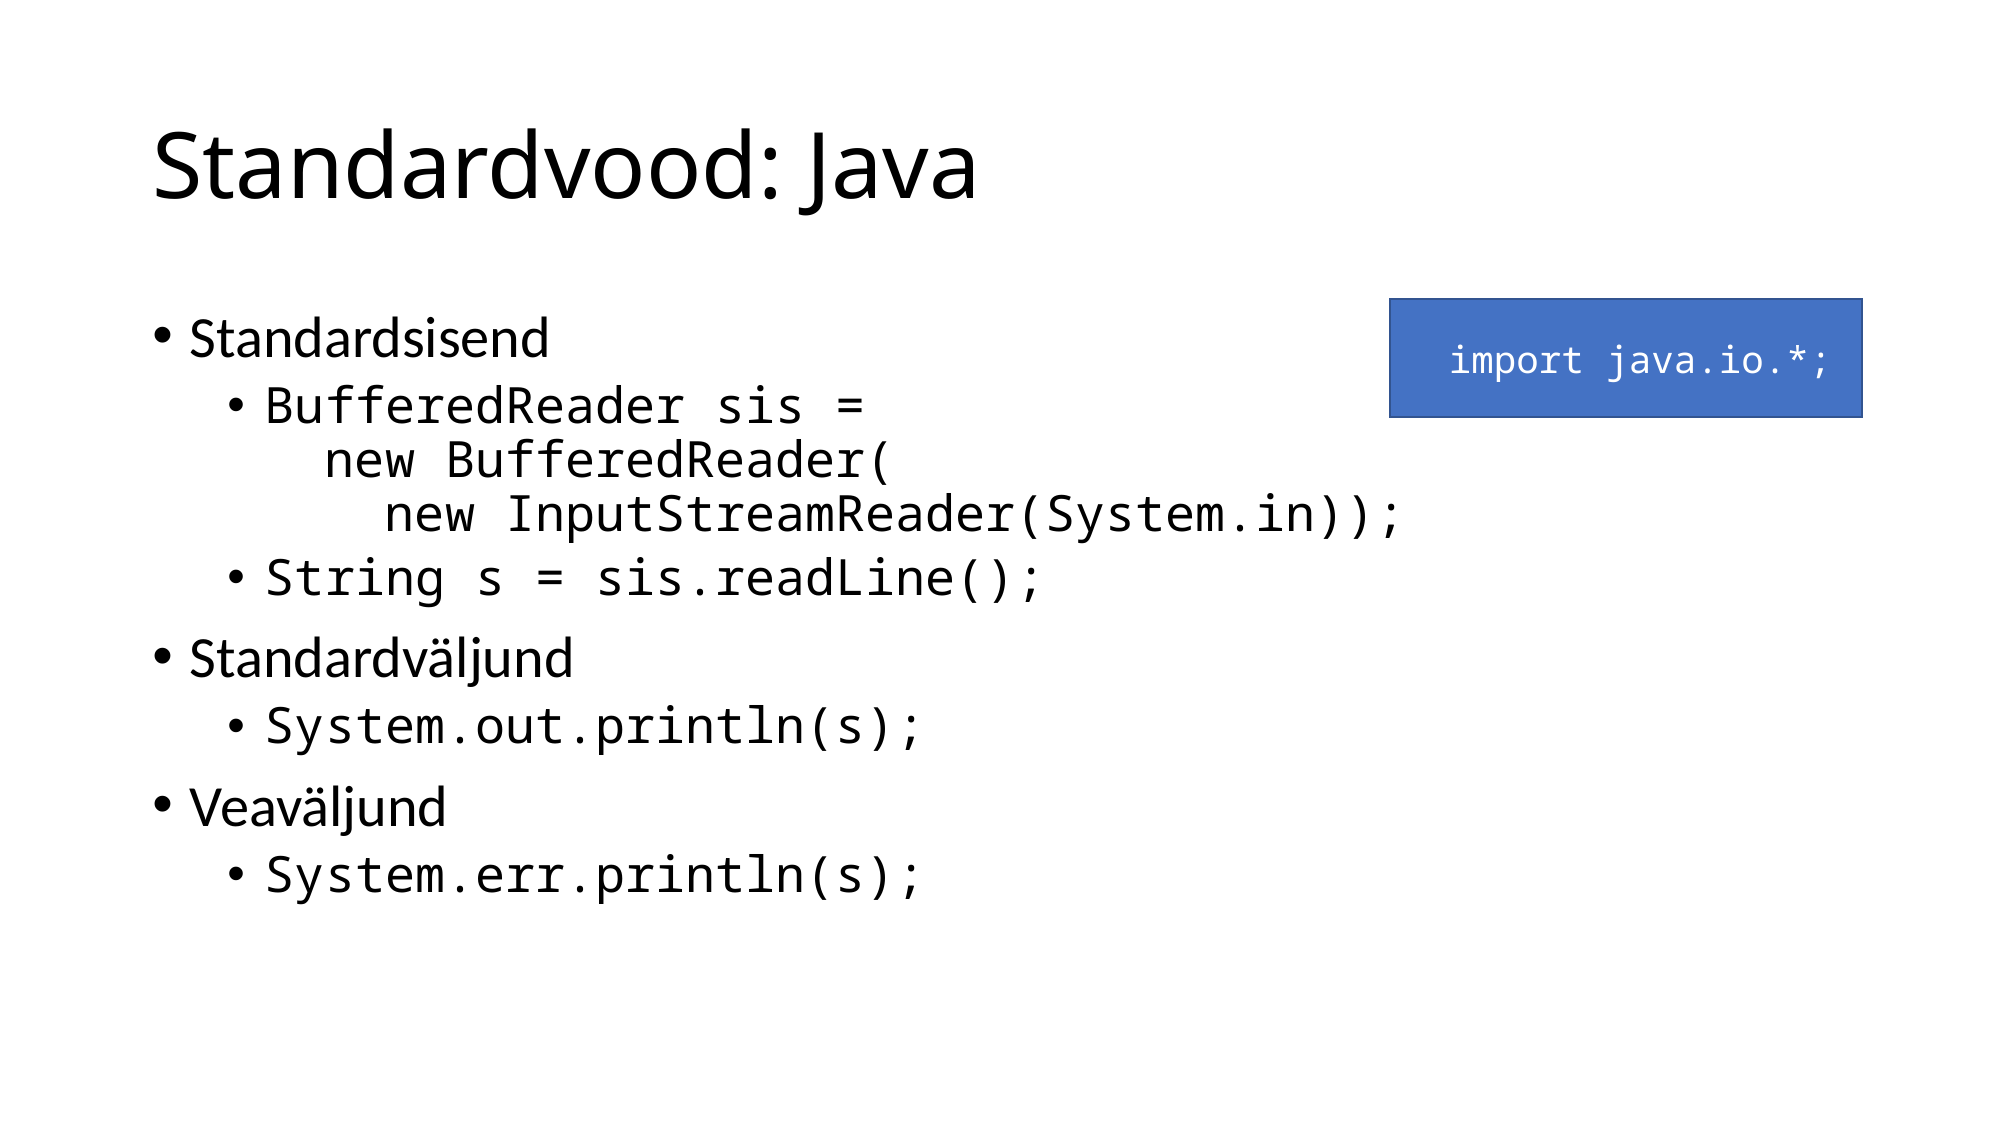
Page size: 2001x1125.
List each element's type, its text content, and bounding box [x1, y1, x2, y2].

list Standardsisend BufferedReader sis = new BufferedReader( new InputStreamReader(System.in)); String s = sis.readLine(); Standardväljund System.out.println(s); Veaväljund System.err.println(s); [137, 299, 1863, 1014]
title Standardvood: Java [137, 59, 1863, 278]
text_box import java.io.*; [1389, 298, 1863, 418]
